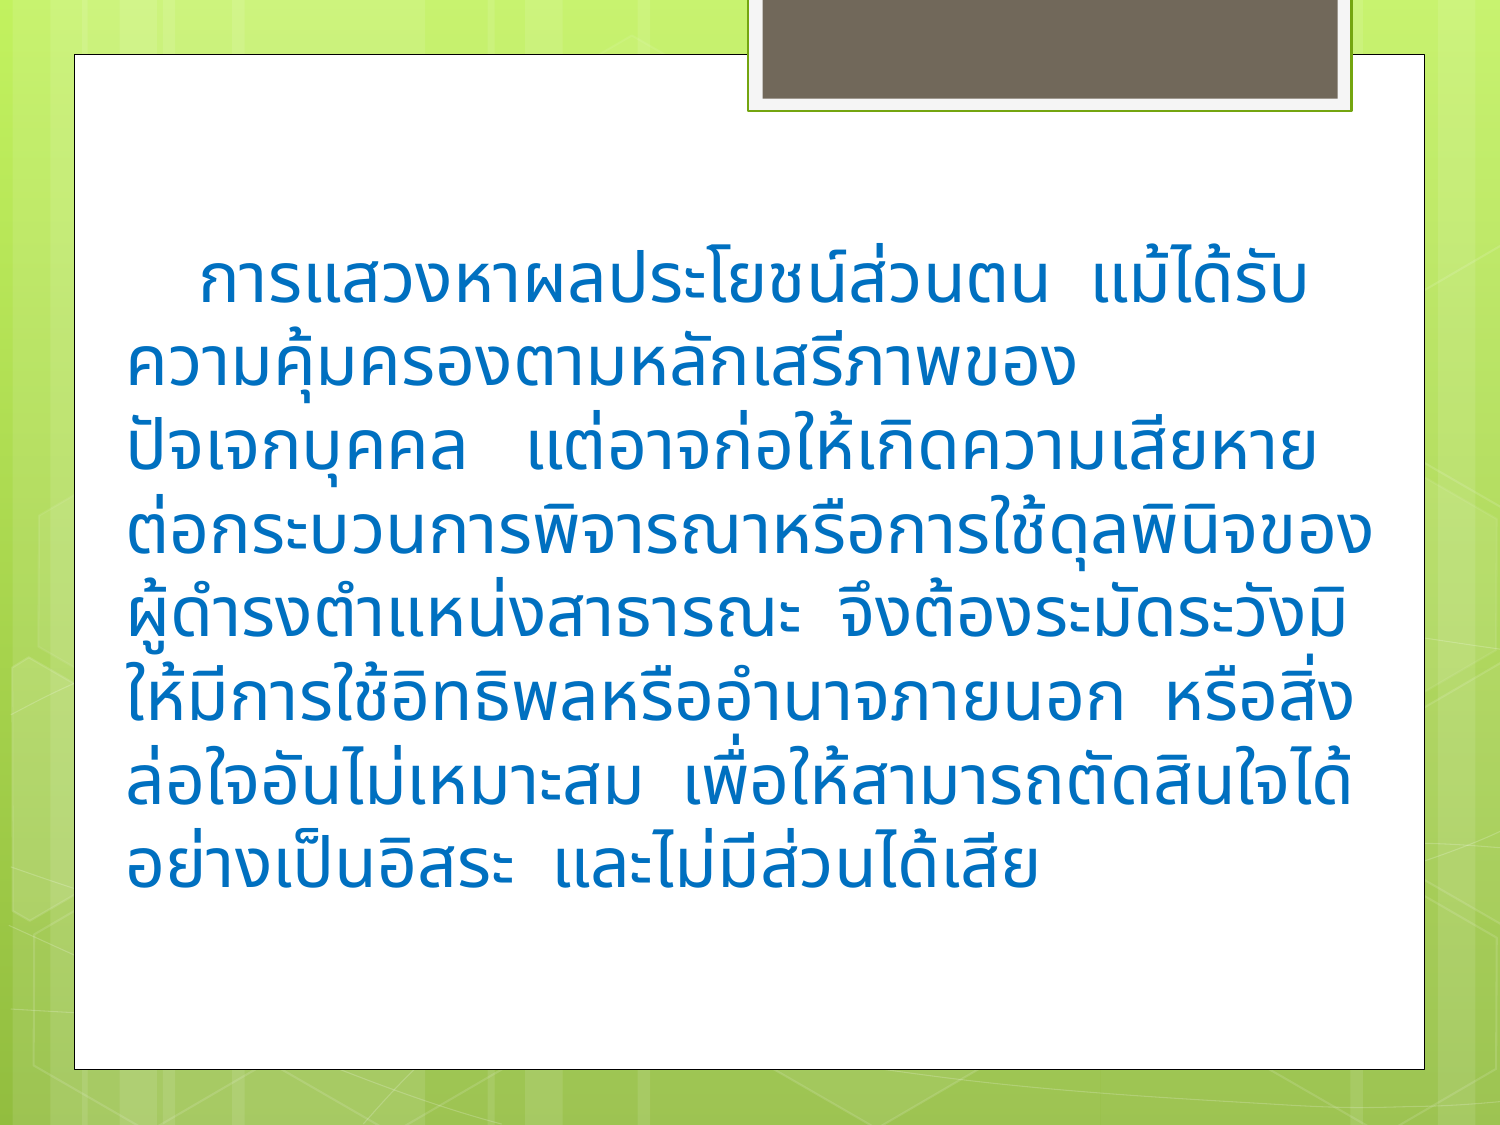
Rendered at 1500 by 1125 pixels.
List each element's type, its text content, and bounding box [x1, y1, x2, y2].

list การแสวงหาผลประโยชน์ส่วนตน แม้ได้รับความคุ้มครองตามหลักเสรีภาพของปัจเจกบุคคล แต่อาจก่อให้เกิดความเสียหายต่อกระบวนการพิจารณาหรือการใช้ดุลพินิจของผู้ดำรงตำแหน่งสาธารณะ จึงต้องระมัดระวังมิให้มีการใช้อิทธิพลหรืออำนาจภายนอก หรือสิ่งล่อใจอันไม่เหมาะสม เพื่อให้สามารถตัดสินใจได้อย่างเป็นอิสระ และไม่มีส่วนได้เสีย [99, 224, 1400, 982]
